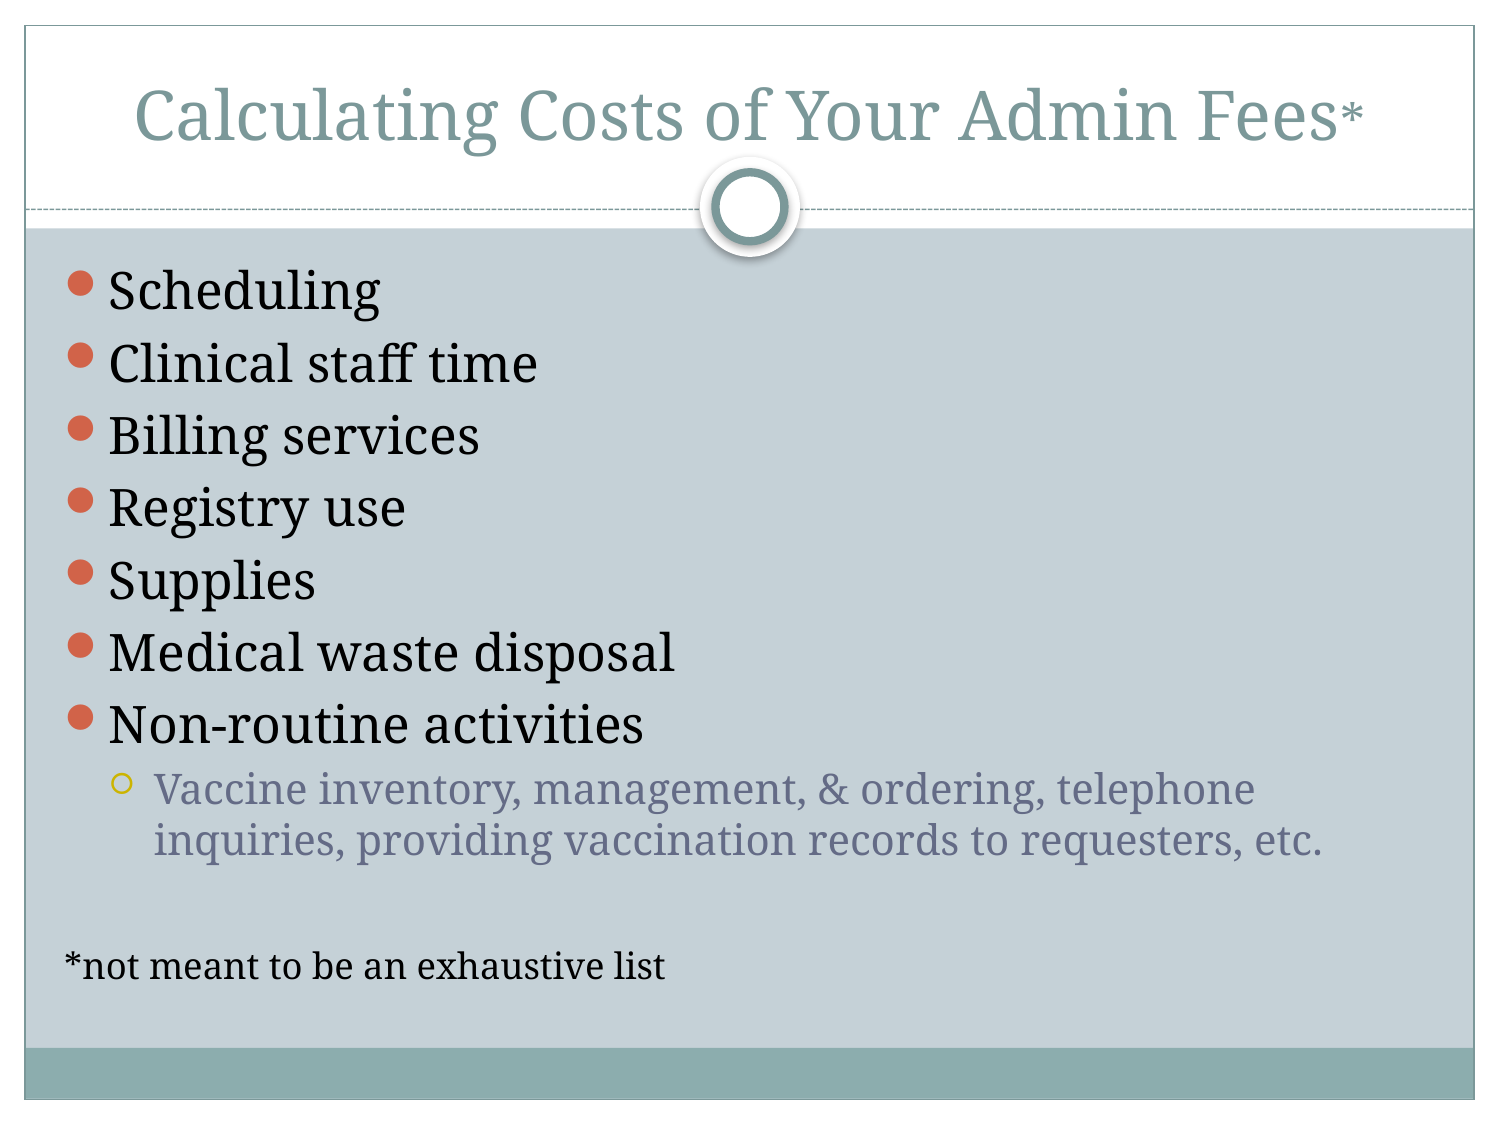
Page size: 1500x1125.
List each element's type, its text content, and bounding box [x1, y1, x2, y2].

list Scheduling Clinical staff time Billing services Registry use Supplies Medical waste disposal Non-routine activities Vaccine inventory, management, & ordering, telephone inquiries, providing vaccination records to requesters, etc. *not meant to be an exhaustive list [49, 250, 1445, 1001]
title Calculating Costs of Your Admin Fees* [49, 37, 1450, 162]
